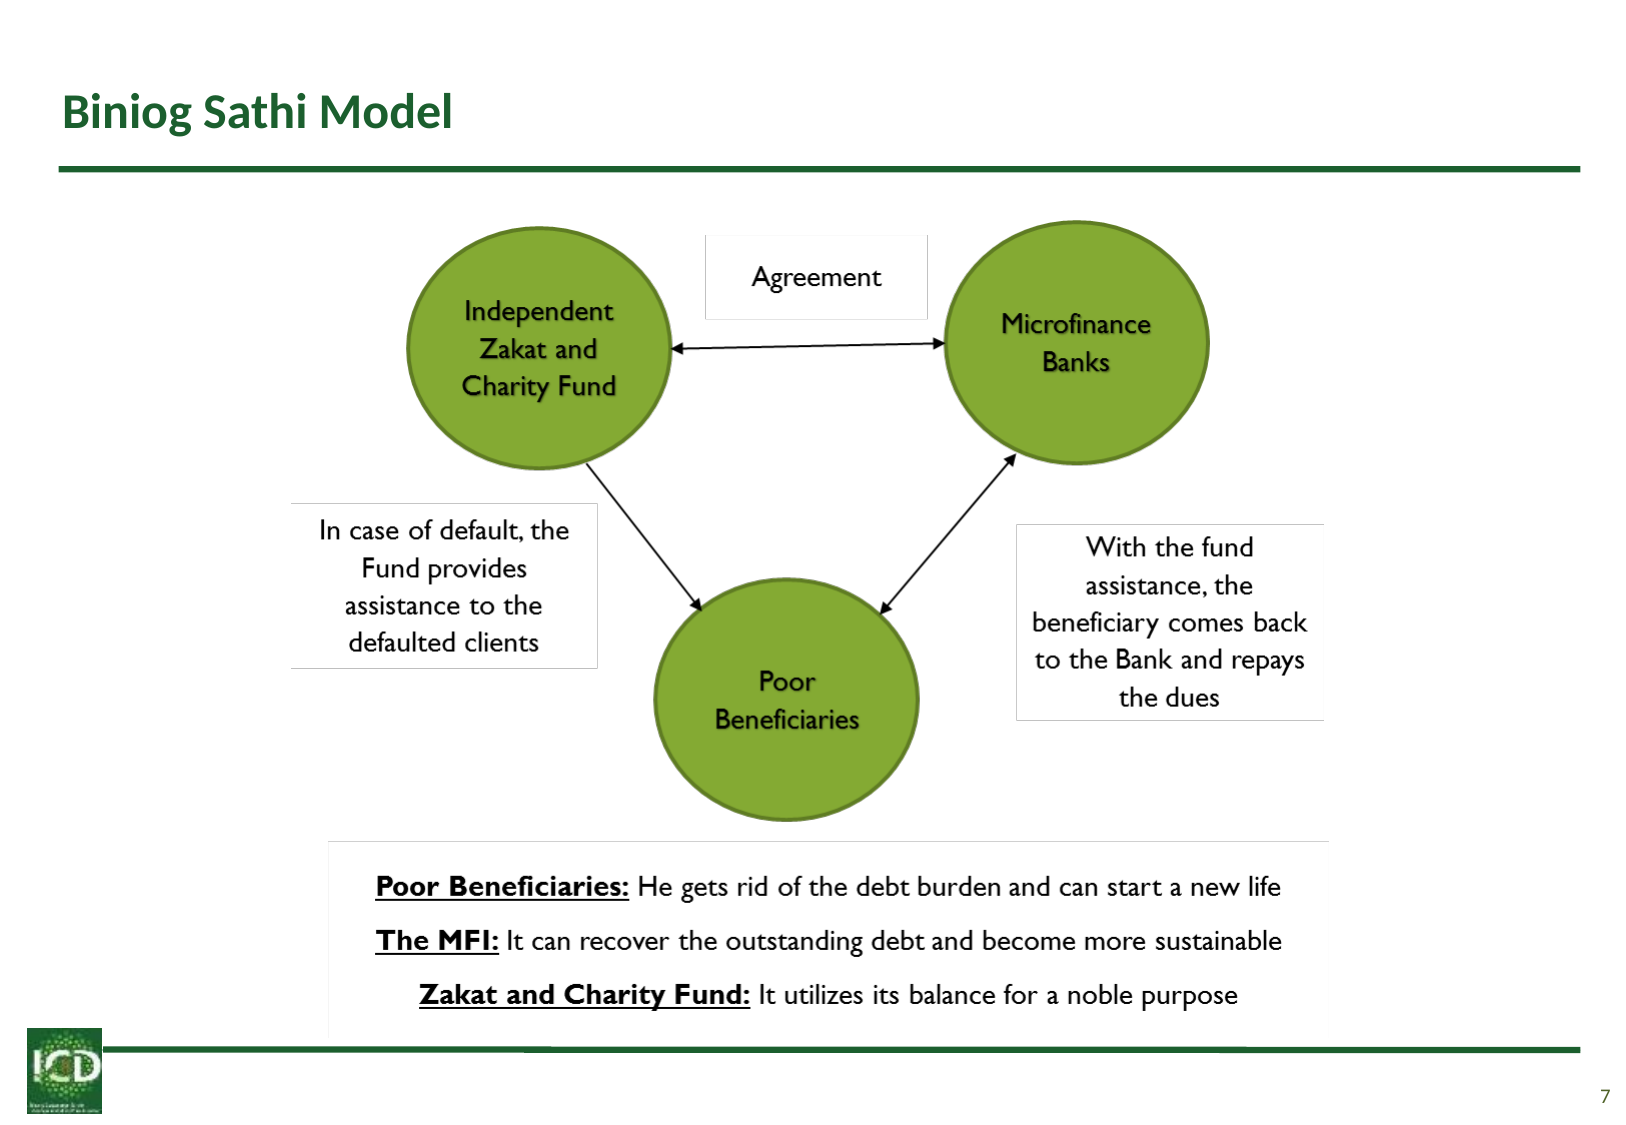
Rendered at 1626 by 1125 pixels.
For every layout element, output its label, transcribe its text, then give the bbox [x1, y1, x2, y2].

slide_number 6 [1246, 1064, 1625, 1125]
picture [27, 1028, 102, 1114]
picture [291, 220, 1334, 1039]
title Biniog Sathi Model [47, 42, 1608, 176]
